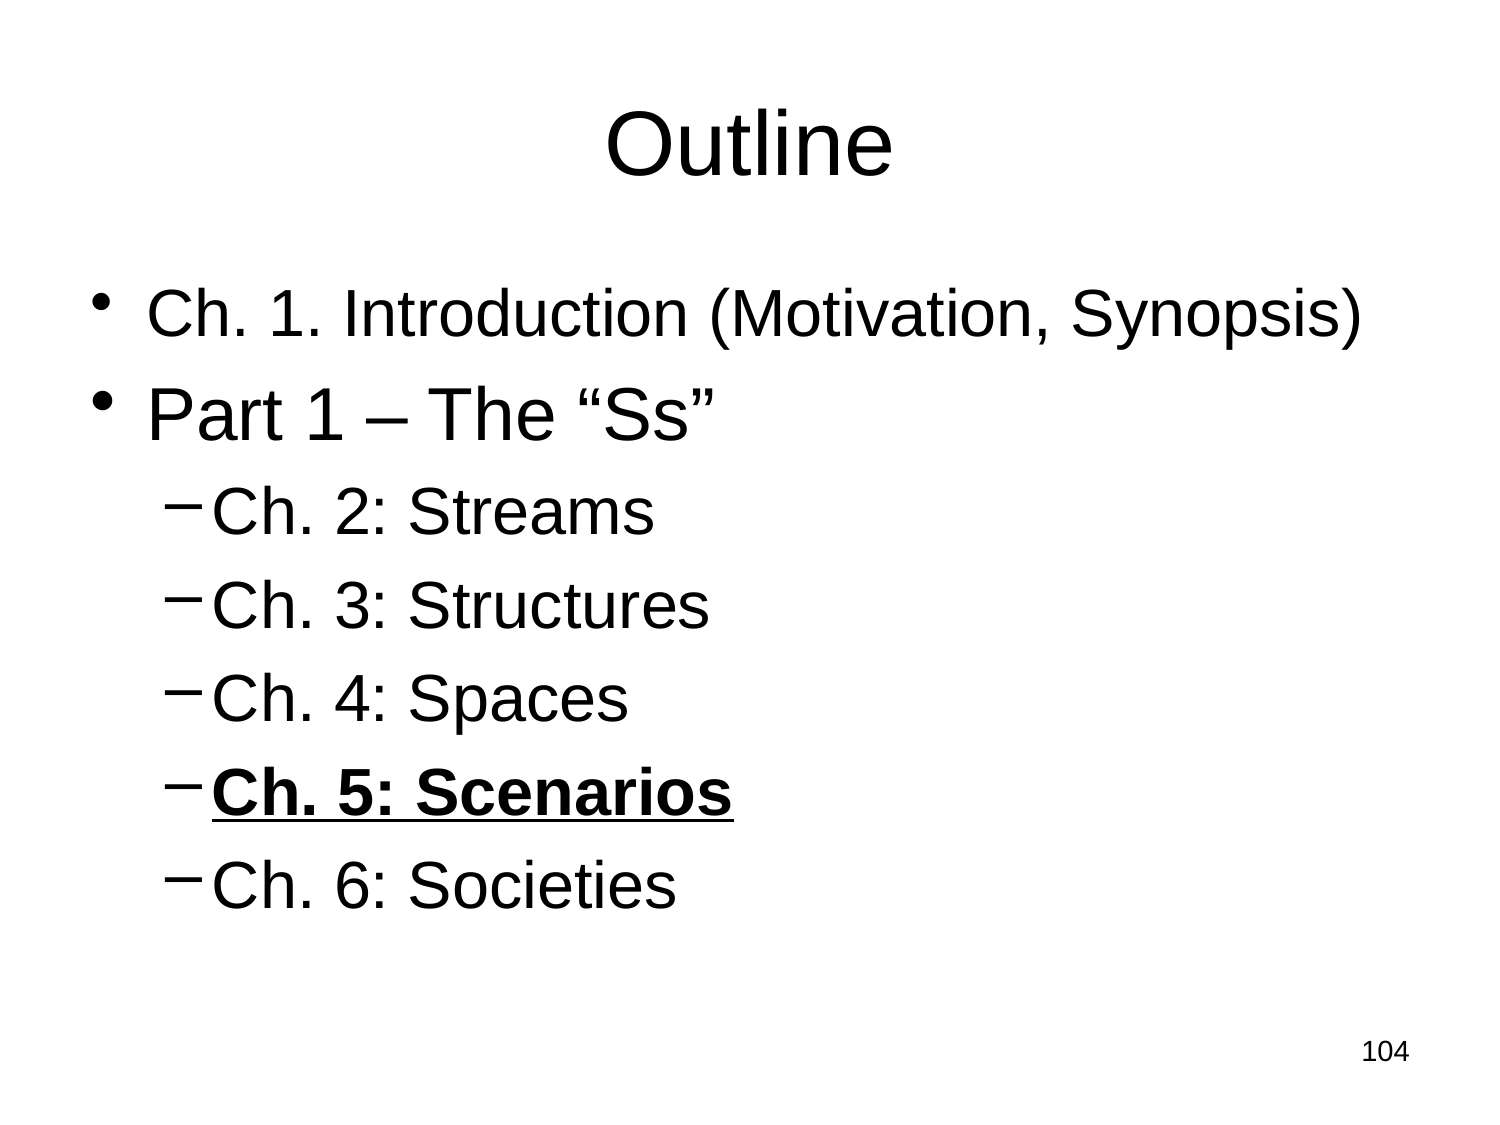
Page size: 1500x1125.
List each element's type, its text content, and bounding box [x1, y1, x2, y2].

list Ch. 1. Introduction (Motivation, Synopsis) Part 1 – The “Ss” Ch. 2: Streams Ch. 3: Structures Ch. 4: Spaces Ch. 5: Scenarios Ch. 6: Societies [74, 262, 1426, 1006]
title Outline [74, 44, 1426, 233]
slide_number 104 [1074, 1024, 1426, 1103]
